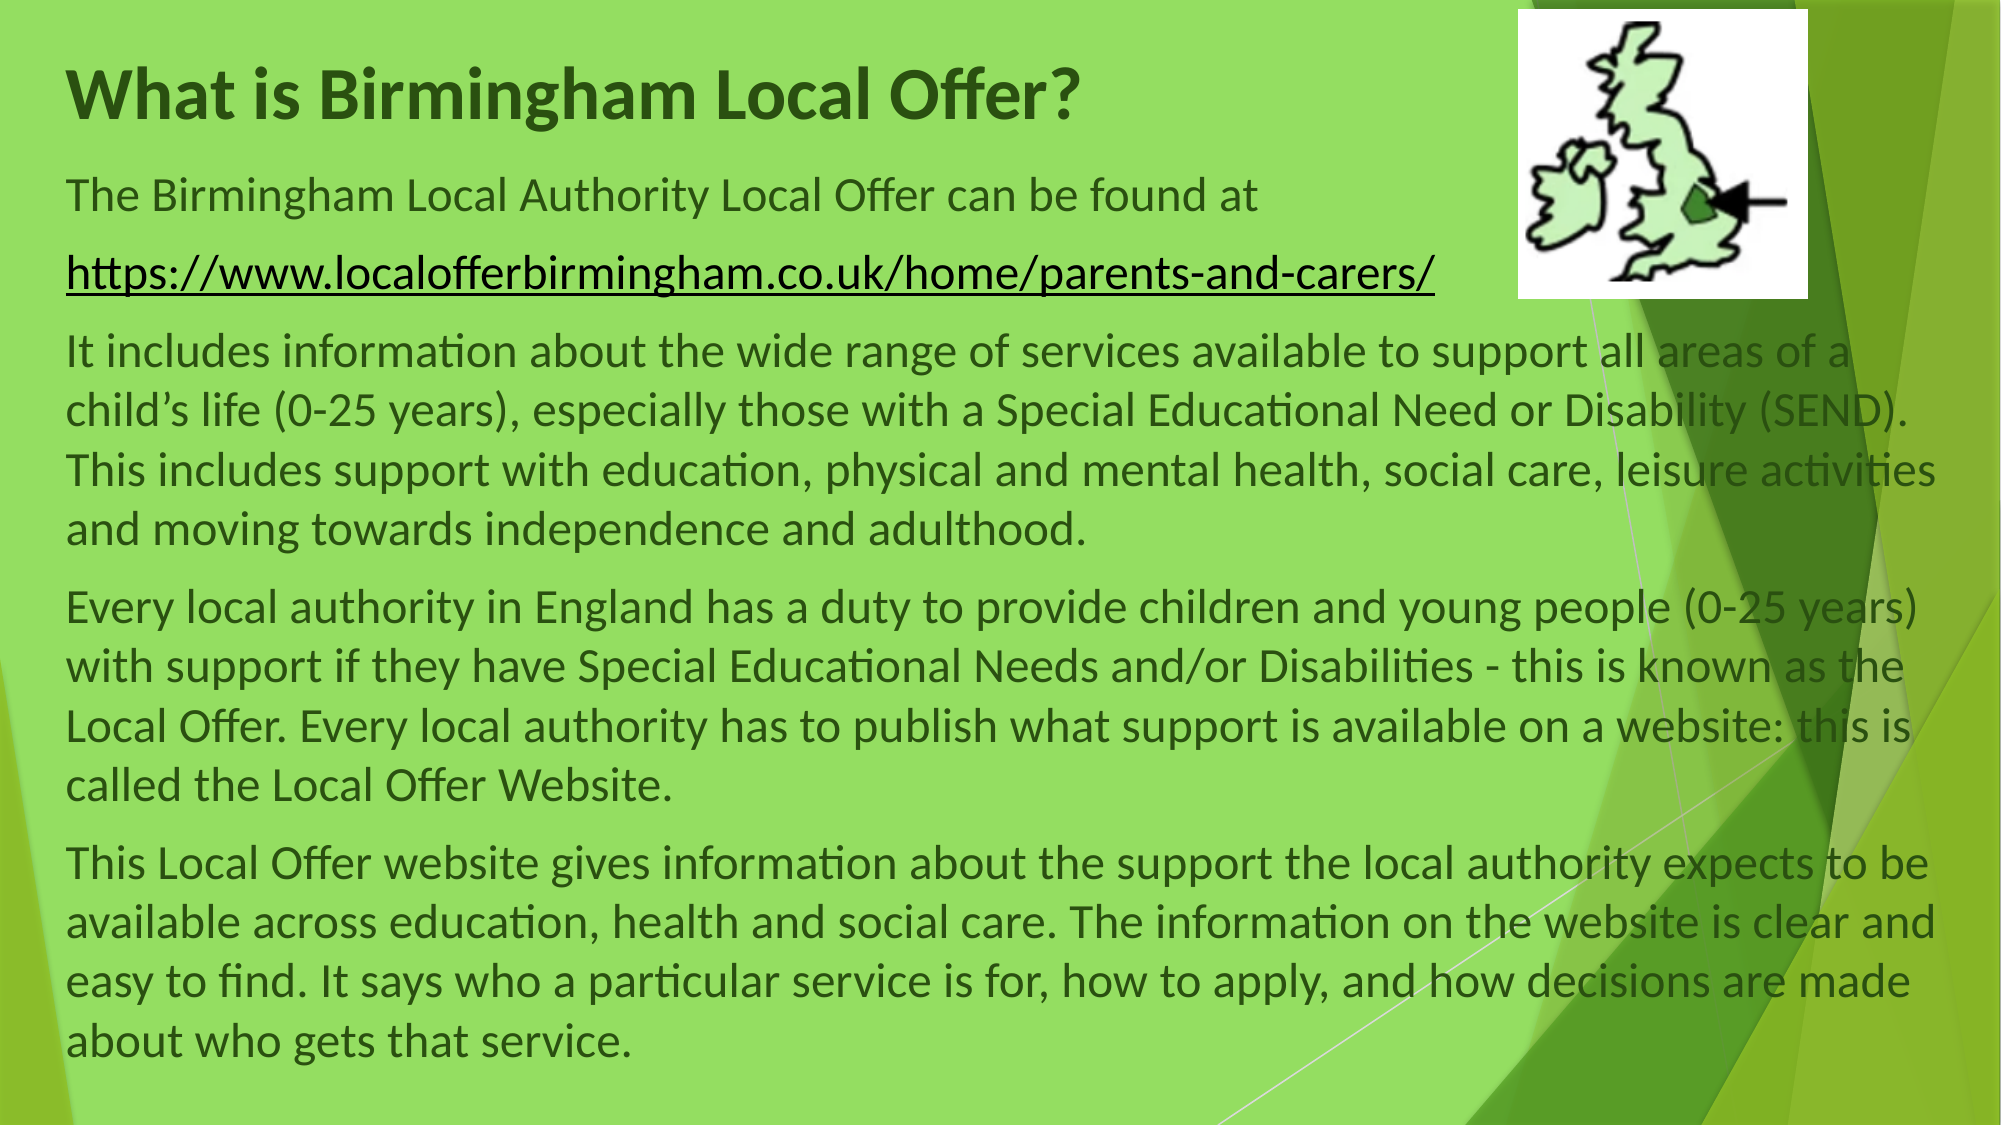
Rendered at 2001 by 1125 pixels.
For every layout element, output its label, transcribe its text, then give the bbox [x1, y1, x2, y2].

list The Birmingham Local Authority Local Offer can be found at https://www.localofferbirmingham.co.uk/home/parents-and-carers/ It includes information about the wide range of services available to support all areas of a child’s life (0-25 years), especially those with a Special Educational Need or Disability (SEND). This includes support with education, physical and mental health, social care, leisure activities and moving towards independence and adulthood. Every local authority in England has a duty to provide children and young people (0-25 years) with support if they have Special Educational Needs and/or Disabilities - this is known as the Local Offer. Every local authority has to publish what support is available on a website: this is called the Local Offer Website. This Local Offer website gives information about the support the local authority expects to be available across education, health and social care. The information on the website is clear and easy to find. It says who a particular service is for, how to apply, and how decisions are made about who gets that service. [50, 154, 1966, 1084]
picture [1517, 9, 1808, 300]
title What is Birmingham Local Offer? [50, 37, 1461, 154]
